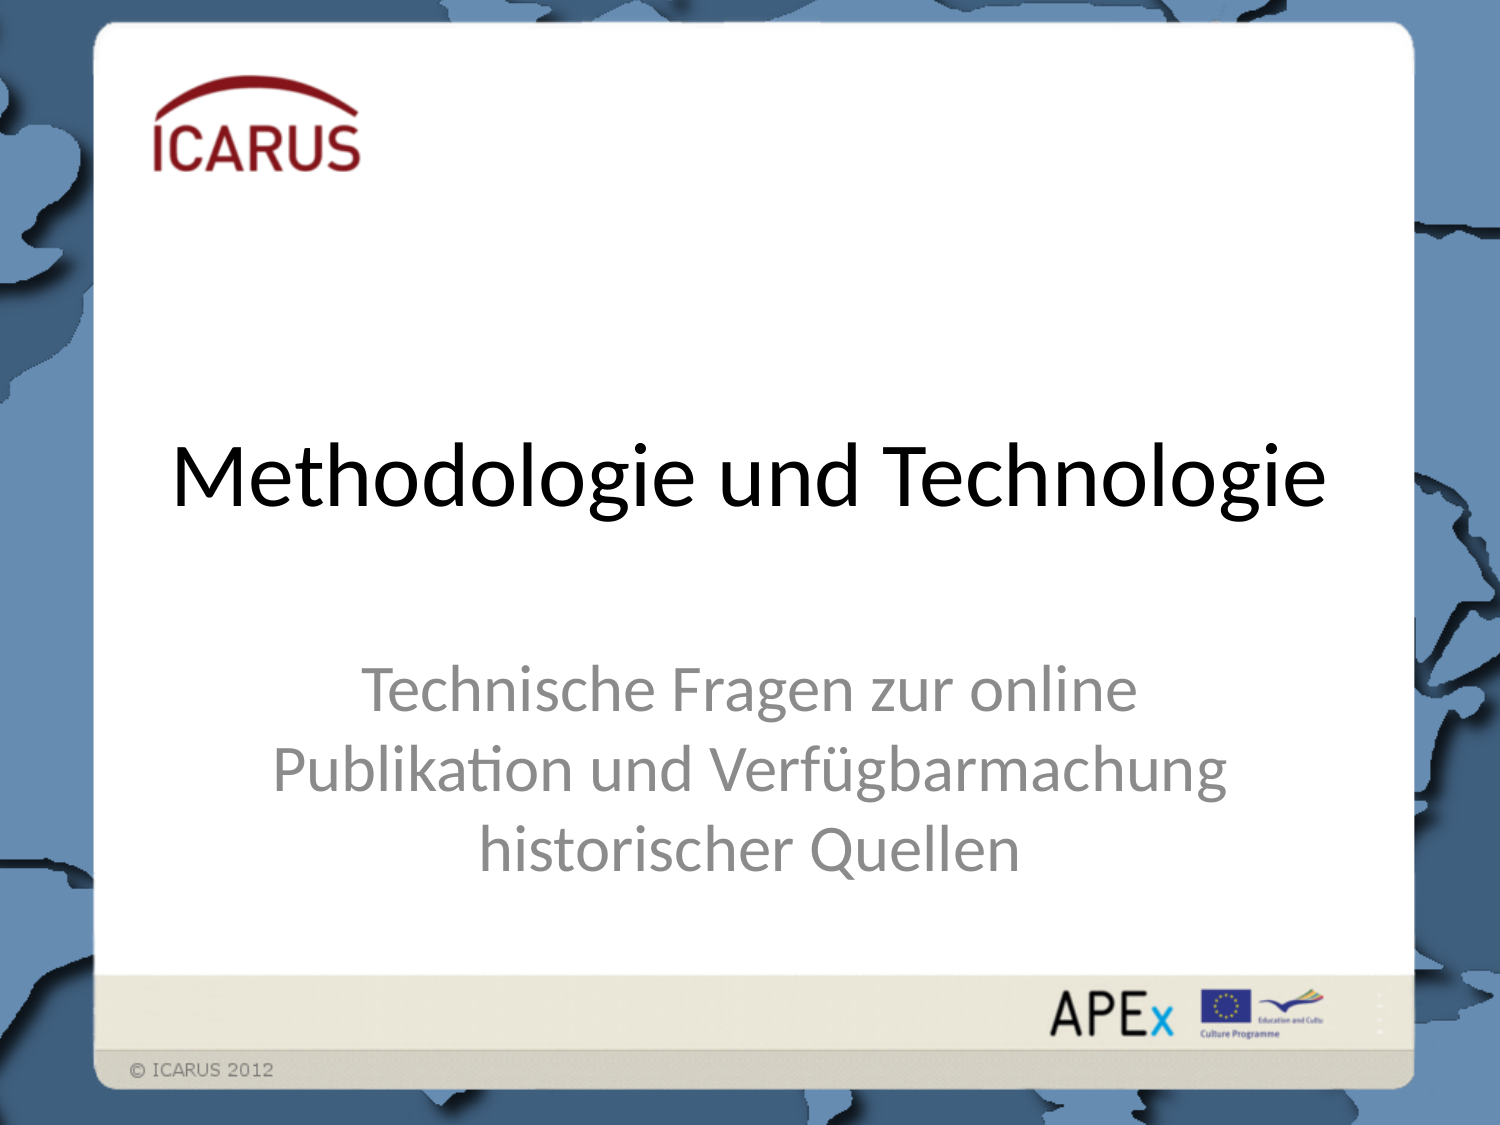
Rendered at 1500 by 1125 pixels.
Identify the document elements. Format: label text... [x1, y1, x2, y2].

picture [0, 0, 1500, 1125]
title Methodologie und Technologie [112, 349, 1388, 591]
subtitle Technische Fragen zur online Publikation und Verfügbarmachung historischer Quellen [225, 637, 1275, 925]
